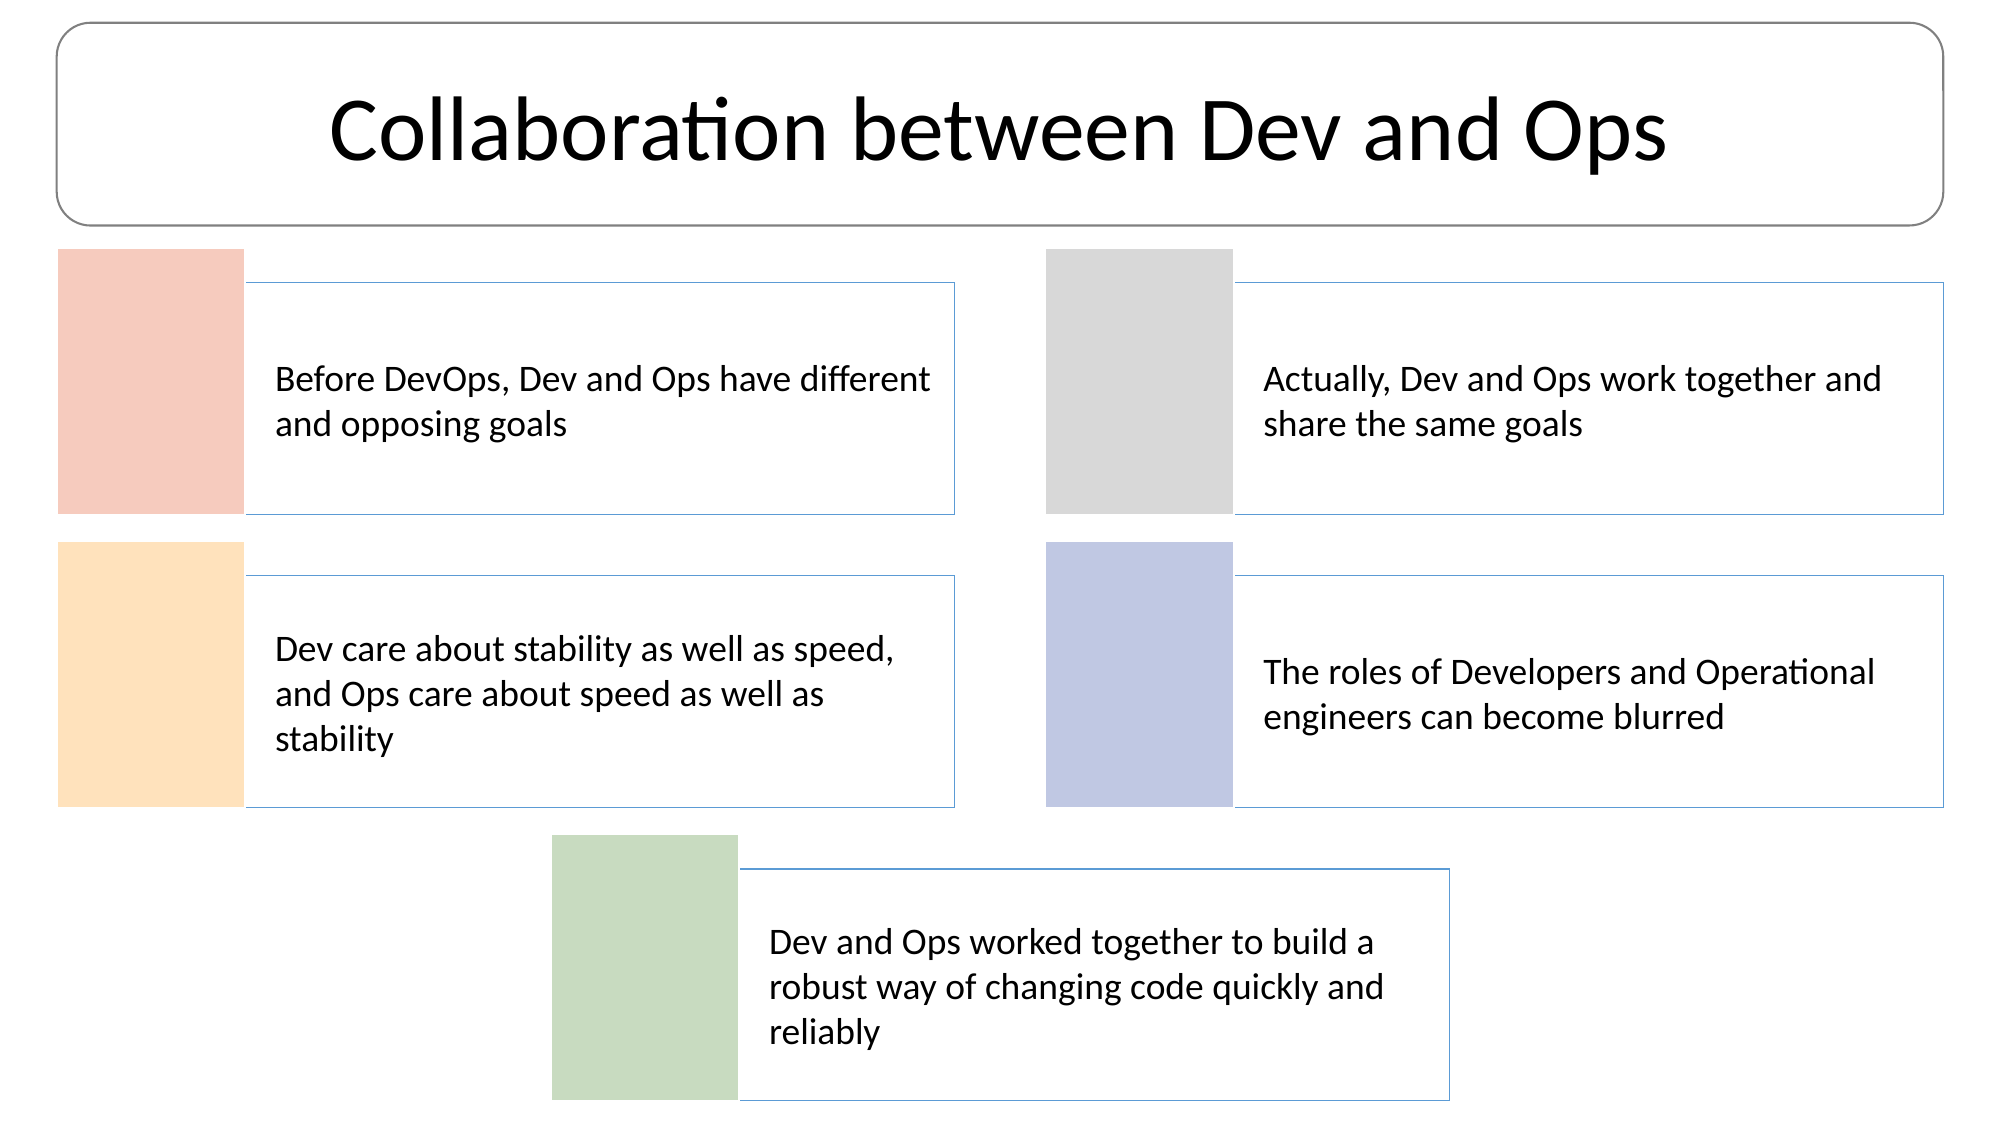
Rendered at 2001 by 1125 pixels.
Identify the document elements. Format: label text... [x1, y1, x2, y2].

text_box Collaboration between Dev and Ops [55, 21, 1945, 227]
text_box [56, 248, 1944, 1101]
